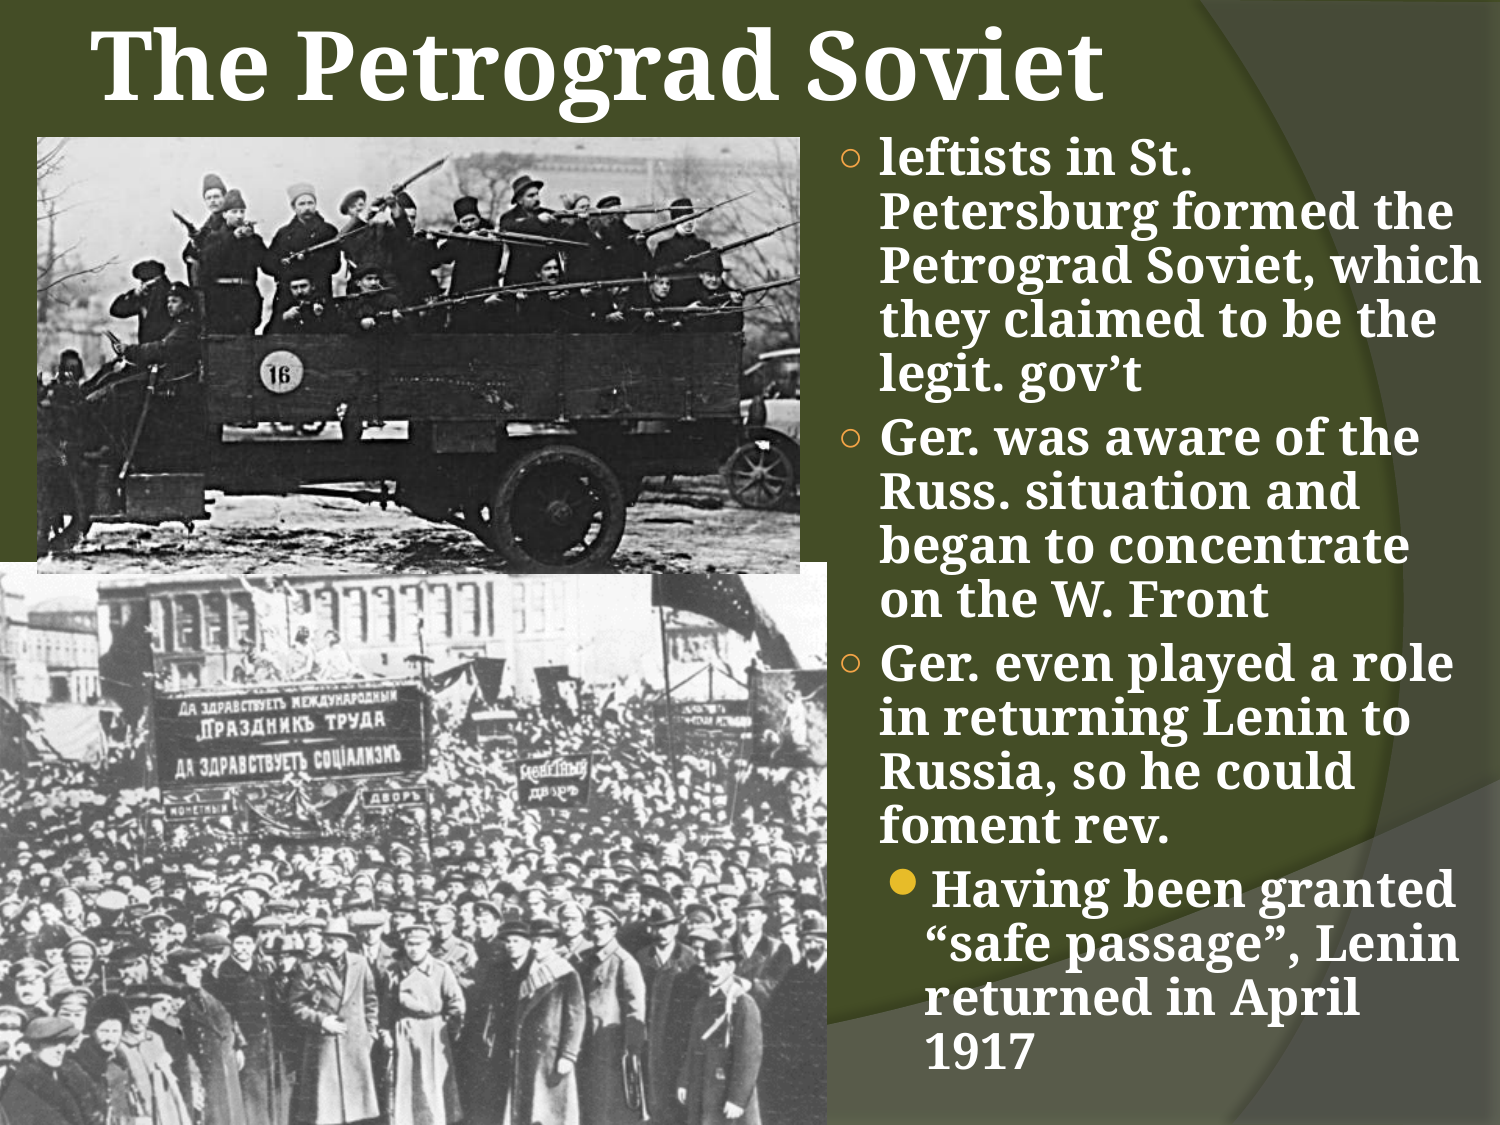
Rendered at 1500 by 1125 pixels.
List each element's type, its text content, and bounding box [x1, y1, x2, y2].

picture [0, 562, 827, 1125]
picture [37, 137, 801, 574]
list leftists in St. Petersburg formed the Petrograd Soviet, which they claimed to be the legit. gov’t Ger. was aware of the Russ. situation and began to concentrate on the W. Front Ger. even played a role in returning Lenin to Russia, so he could foment rev. Having been granted “safe passage”, Lenin returned in April 1917 [699, 124, 1500, 1125]
title The Petrograd Soviet [74, 0, 1426, 126]
